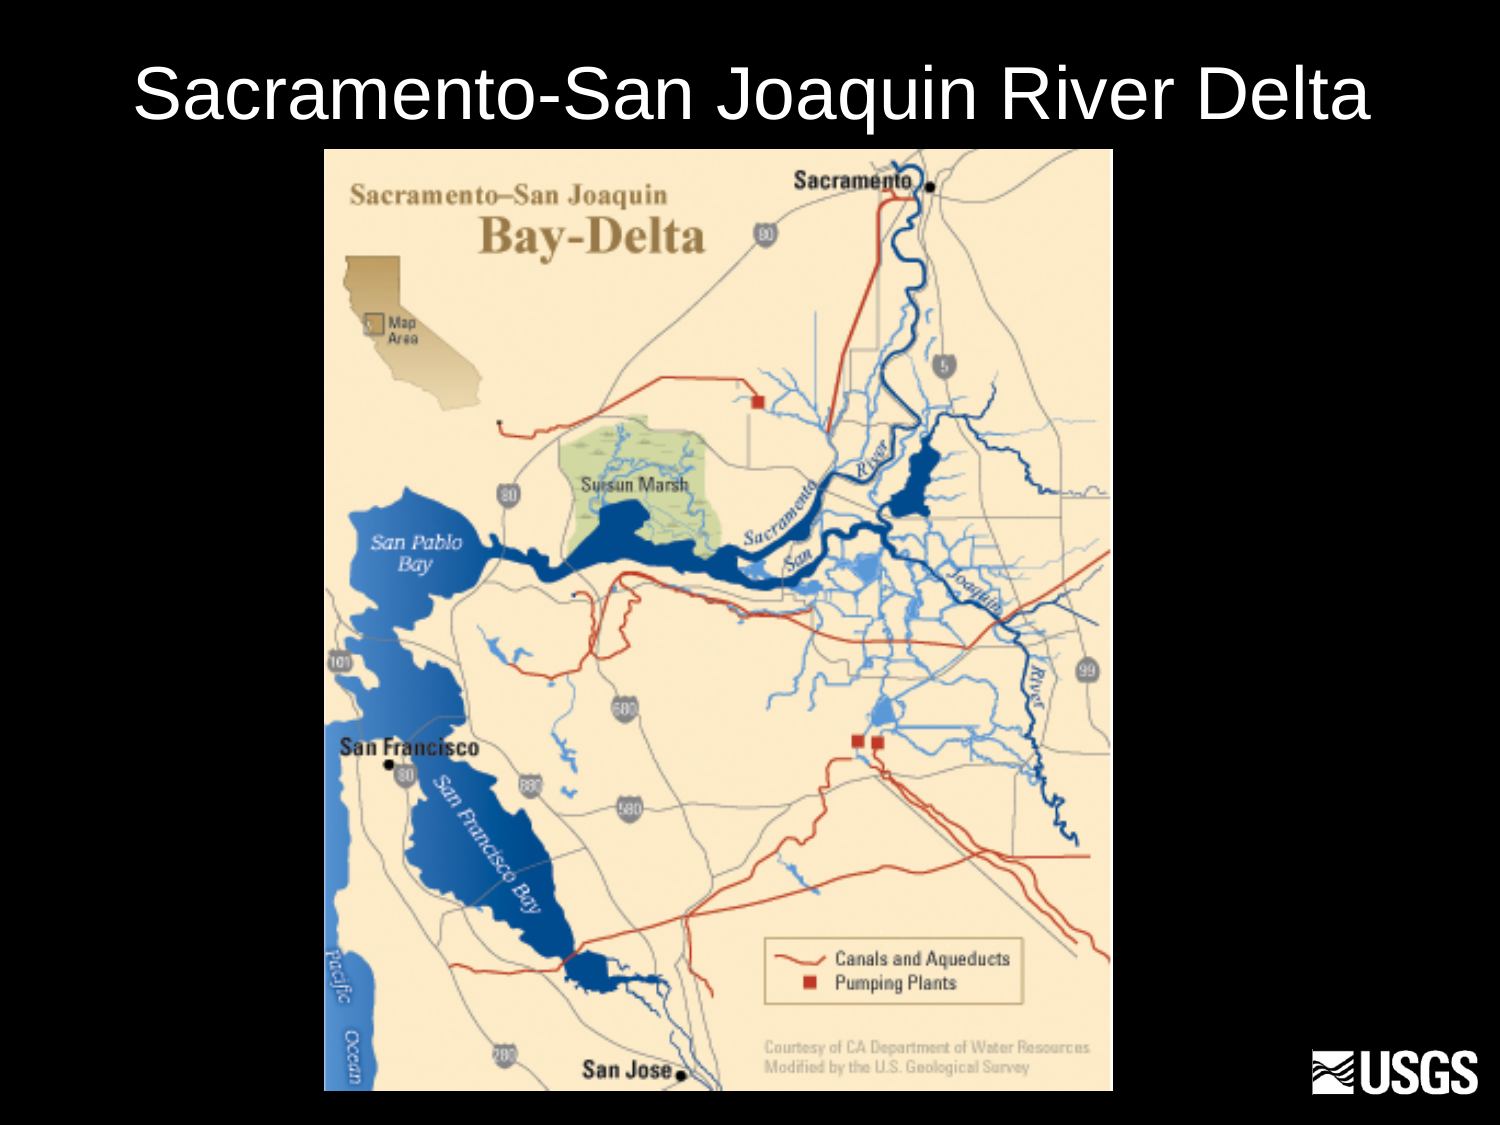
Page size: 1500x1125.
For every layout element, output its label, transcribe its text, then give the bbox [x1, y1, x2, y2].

picture [1312, 1049, 1478, 1095]
picture [324, 149, 1113, 1091]
text_box Sacramento-San Joaquin River Delta [118, 37, 1387, 143]
